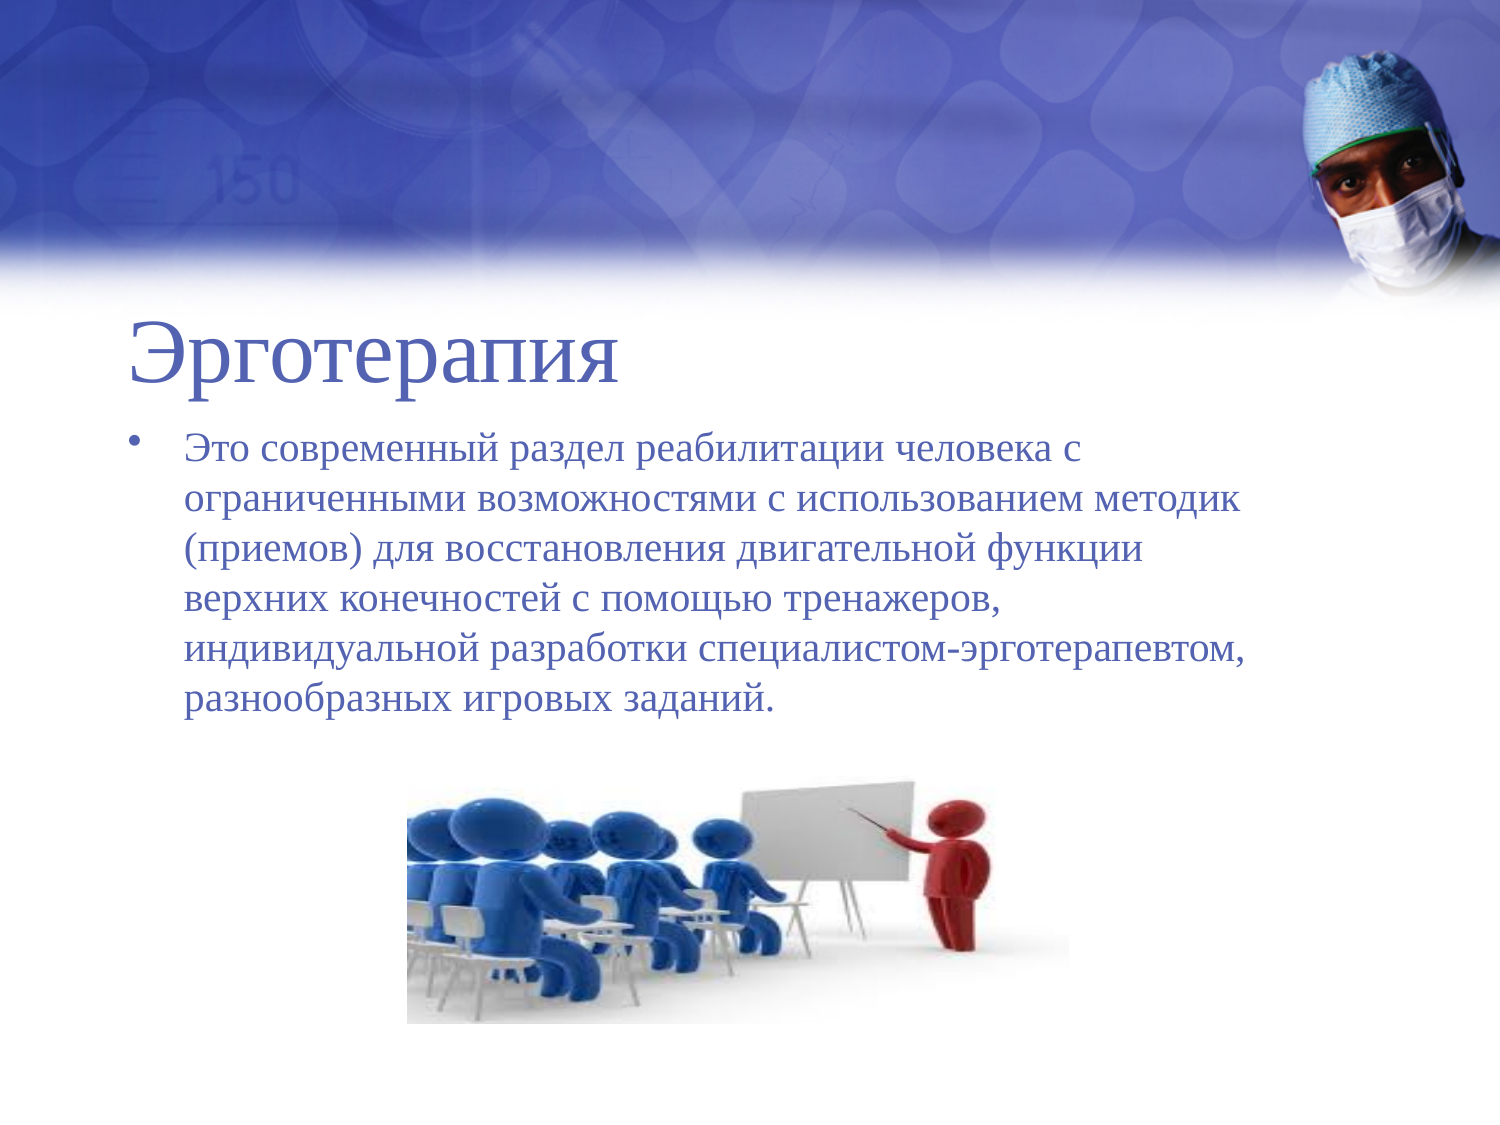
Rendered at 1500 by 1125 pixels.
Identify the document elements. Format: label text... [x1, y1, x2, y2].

list Это современный раздел реабилитации человека с ограниченными возможностями с использованием методик (приемов) для восстановления двигательной функции верхних конечностей с помощью тренажеров, индивидуальной разработки специалистом-эрготерапевтом, разнообразных игровых заданий. [112, 412, 1313, 1038]
picture [0, 0, 1500, 1125]
title Эрготерапия [112, 287, 1313, 405]
